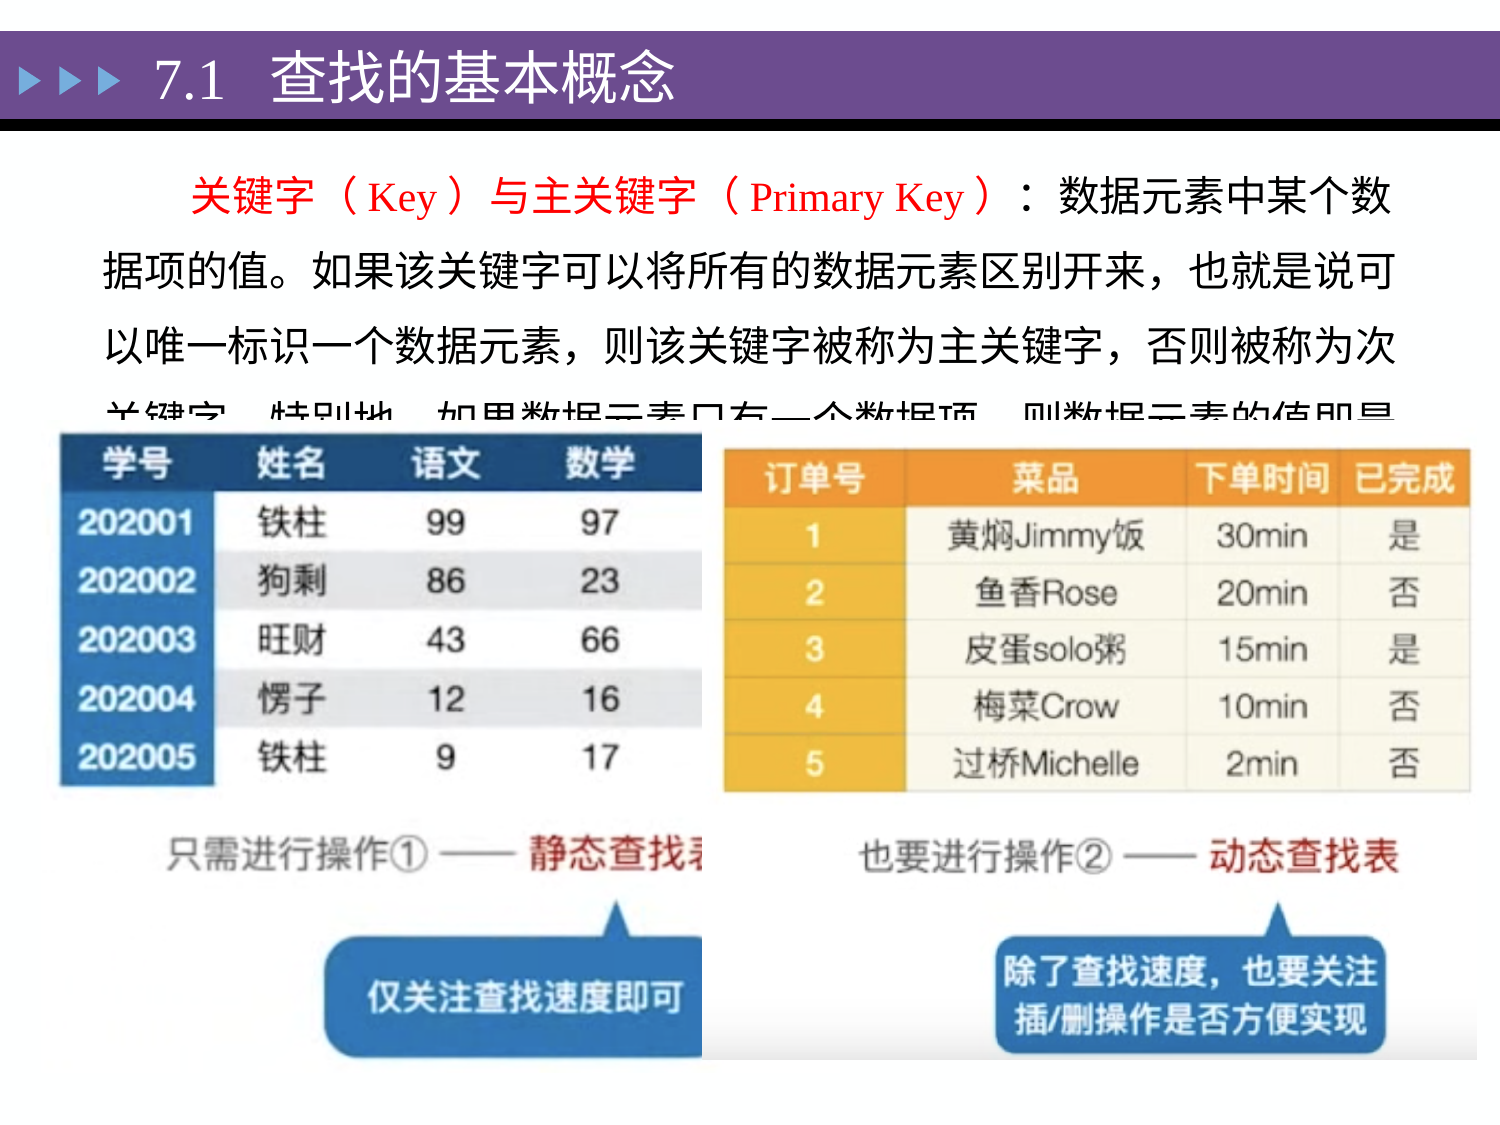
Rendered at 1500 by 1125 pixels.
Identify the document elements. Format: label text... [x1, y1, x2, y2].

list 关键字（Key）与主关键字（Primary Key）：数据元素中某个数据项的值。如果该关键字可以将所有的数据元素区别开来，也就是说可以唯一标识一个数据元素，则该关键字被称为主关键字，否则被称为次关键字。特别地，如果数据元素只有一个数据项，则数据元素的值即是关键字。 静态查找（Static Search Table）：指的是仅仅在数据元素集合中查找是否存在与关键字相等的数据元素。在静态查找过程中的存储结构称为静态查找表。 动态查找（Dynamic Search Table）：在查找过程中，同时在数据元素集合中插入数据元素，或者在数据元素集合中删除某个数据元素，这样的查找称为动态查找。动态查找过程中所使用的存储结构称为动态查找表。 [87, 137, 1413, 419]
title 7.1 查找的基本概念 [138, 38, 1189, 114]
picture [41, 420, 1477, 1074]
